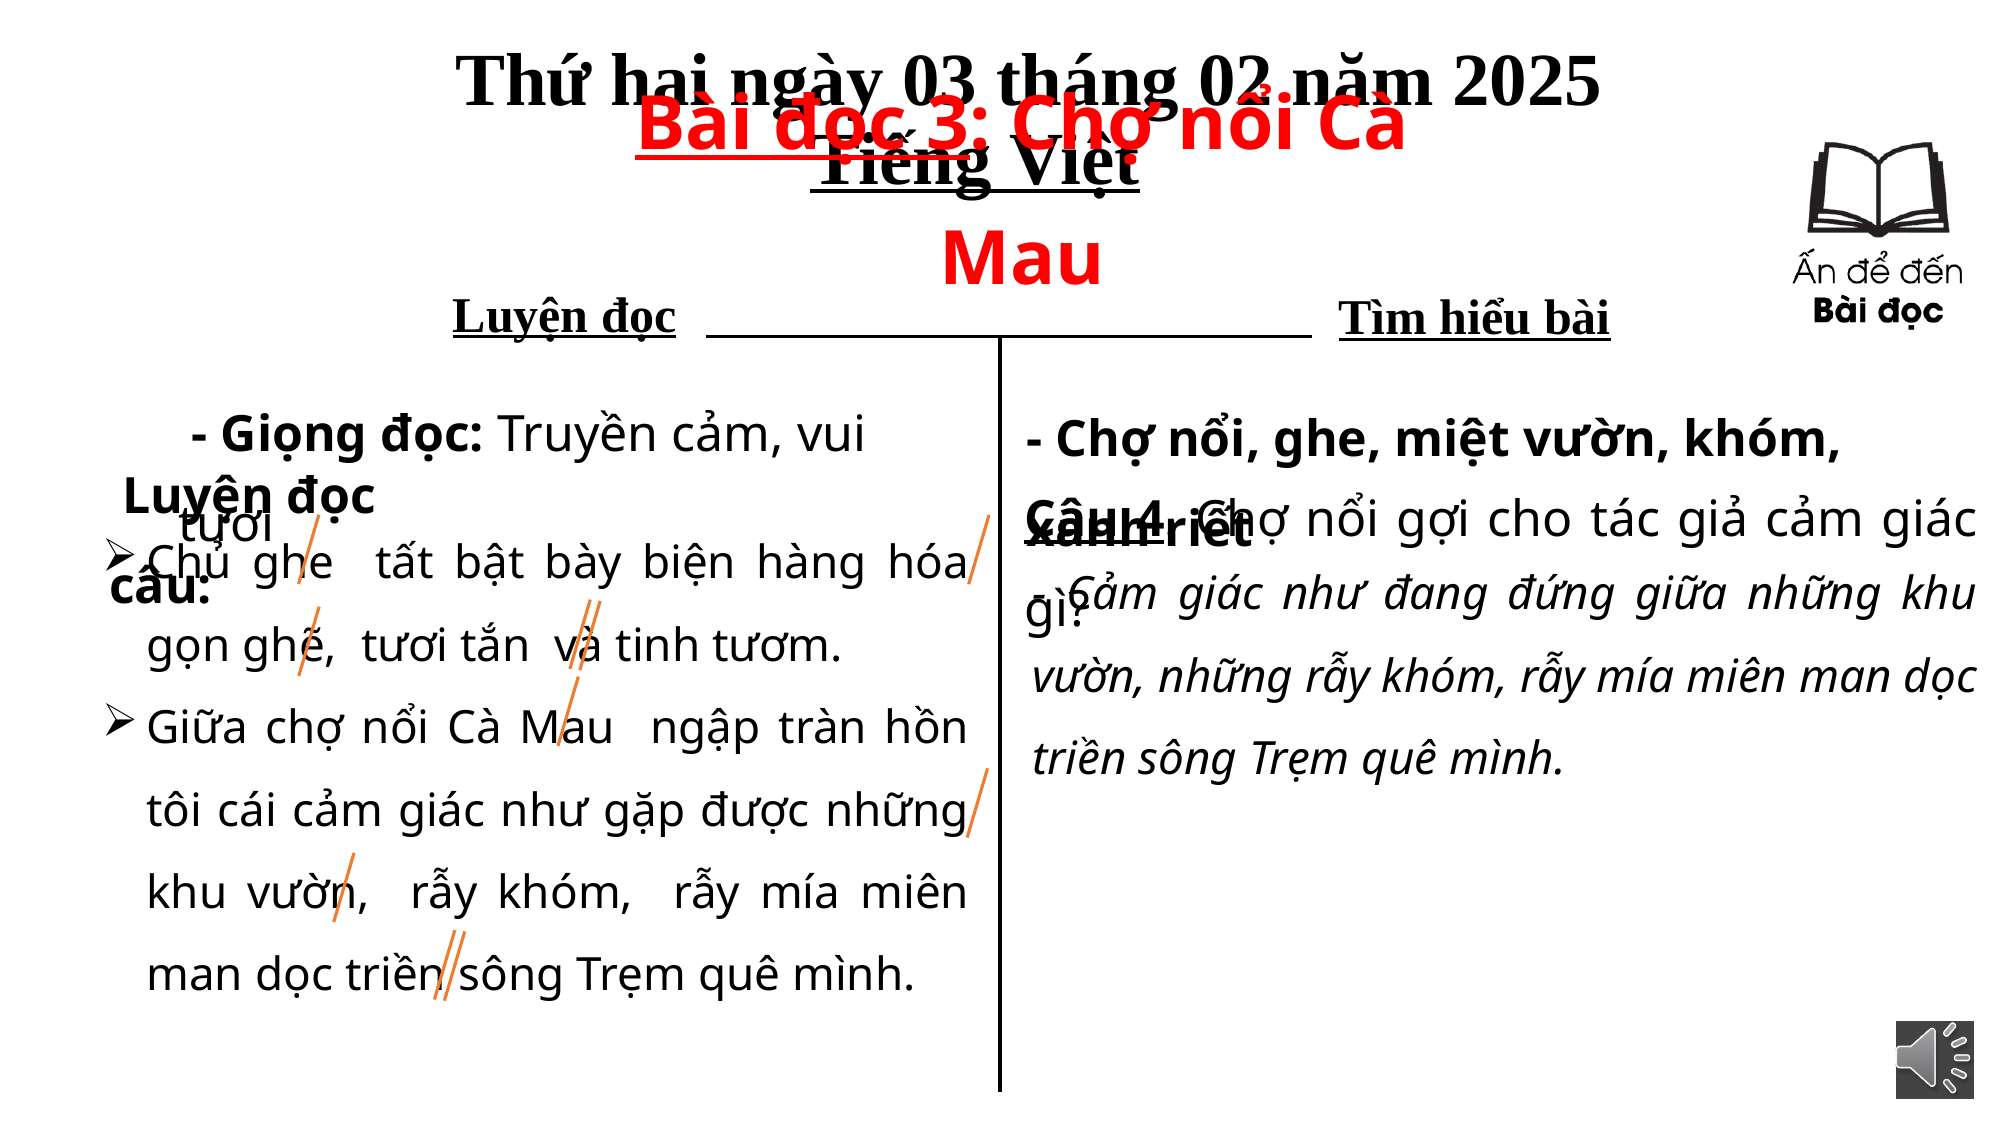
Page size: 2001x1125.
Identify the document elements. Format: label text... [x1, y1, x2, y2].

text_box Tiếng Việt [752, 102, 1197, 204]
text_box Tìm hiểu bài [1252, 277, 1697, 353]
text_box - Giọng đọc: Truyền cảm, vui tươi [178, 371, 974, 498]
text_box Luyện đọc [342, 274, 787, 350]
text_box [298, 606, 320, 676]
text_box - Chợ nổi, ghe, miệt vườn, khóm, xanh riết [1026, 376, 1952, 448]
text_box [434, 930, 455, 1000]
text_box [968, 514, 990, 585]
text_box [333, 852, 355, 923]
text_box Câu 4. Chợ nổi gợi cho tác giả cảm giác gì? [1009, 448, 1993, 644]
text_box Chủ ghe tất bật bày biện hàng hóa gọn ghẽ, tươi tắn và tinh tươm. Giữa chợ nổi Cà Mau ngập tràn hồn tôi cái cảm giác như gặp được những khu vườn, rẫy khóm, rẫy mía miên man dọc triền sông Trẹm quê mình. [87, 498, 985, 1008]
picture [1894, 1019, 1975, 1100]
text_box Bài đọc 3: Chợ nổi Cà Mau [553, 204, 1492, 307]
text_box Luyện đọc câu: [109, 433, 434, 498]
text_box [298, 514, 319, 584]
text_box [967, 768, 988, 838]
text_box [557, 676, 579, 746]
text_box - Cảm giác như đang đứng giữa những khu vườn, những rẫy khóm, rẫy mía miên man dọc triền sông Trẹm quê mình. [1017, 529, 1993, 792]
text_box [444, 931, 465, 1001]
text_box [569, 599, 591, 669]
text_box Thứ hai ngày 03 tháng 02 năm 2025 [419, 23, 1639, 128]
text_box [579, 600, 601, 671]
picture [1771, 95, 1993, 349]
